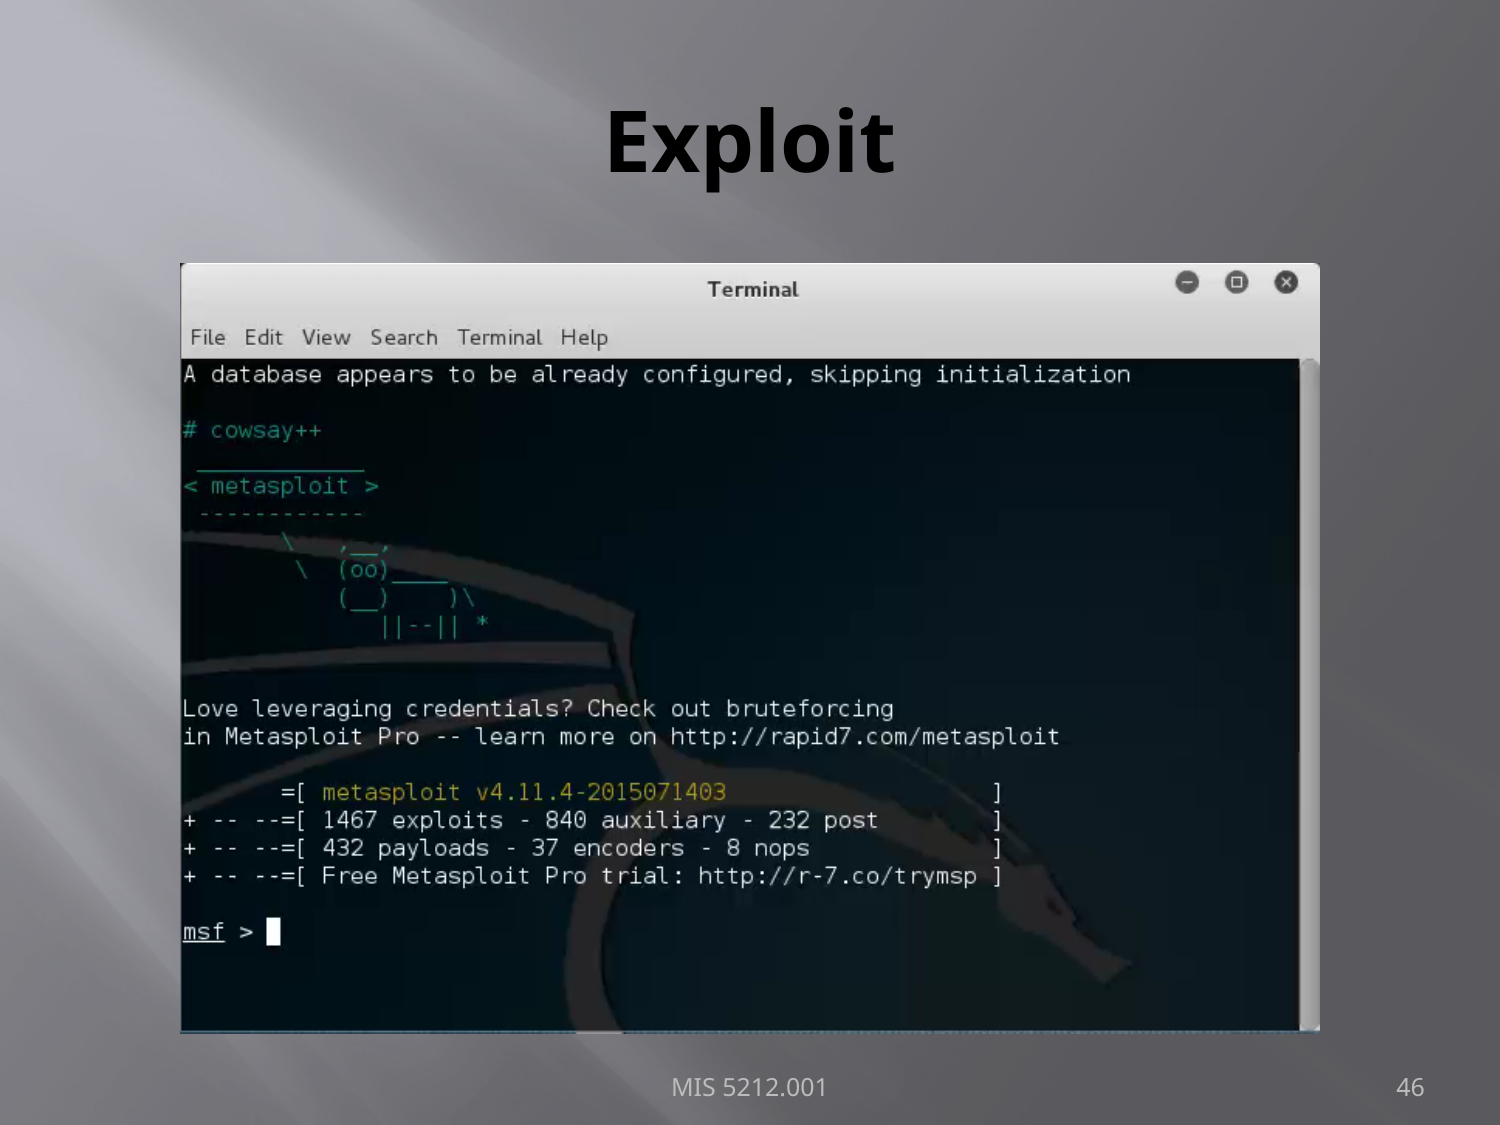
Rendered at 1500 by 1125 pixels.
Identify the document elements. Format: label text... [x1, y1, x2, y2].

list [178, 262, 1321, 1036]
footer MIS 5212.001 [512, 1078, 988, 1113]
title Exploit [75, 45, 1425, 233]
slide_number 46 [1299, 1052, 1425, 1113]
